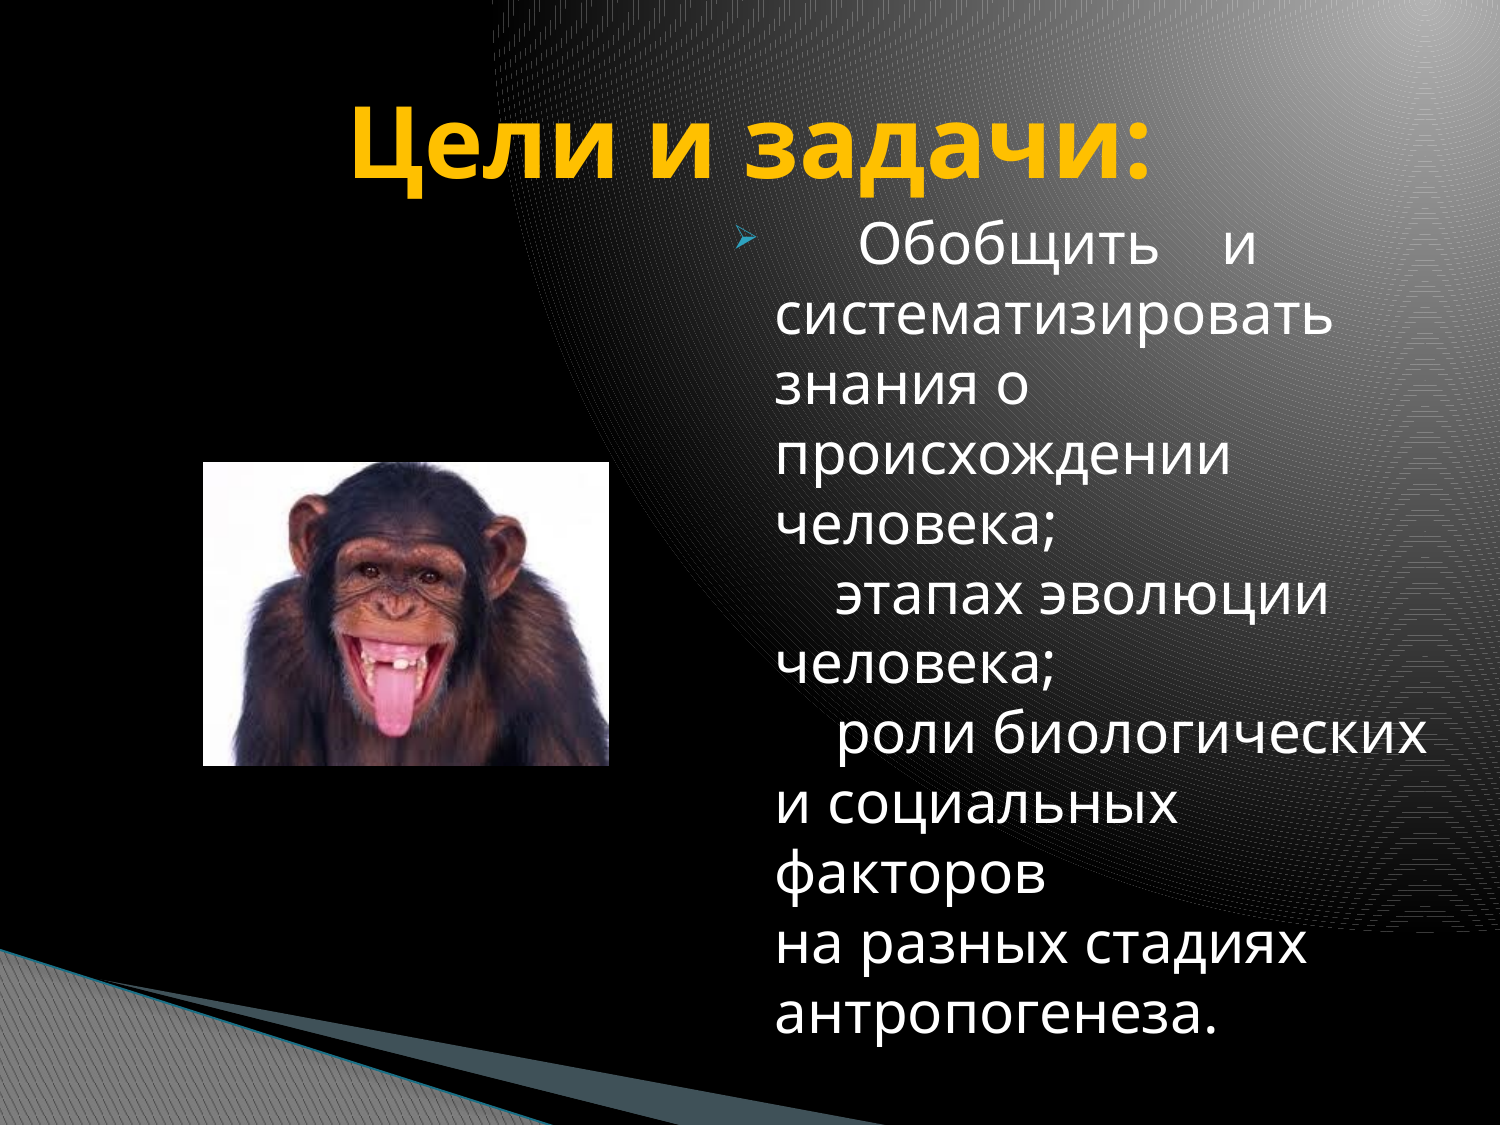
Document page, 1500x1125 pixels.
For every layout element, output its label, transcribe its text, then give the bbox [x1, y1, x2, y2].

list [203, 462, 609, 766]
picture [0, 952, 543, 1125]
list Обобщить и систематизировать знания о происхождении человека; этапах эволюции человека; роли биологических и социальных факторов на разных стадиях антропогенеза. [699, 199, 1465, 1125]
title Цели и задачи: [75, 45, 1425, 233]
